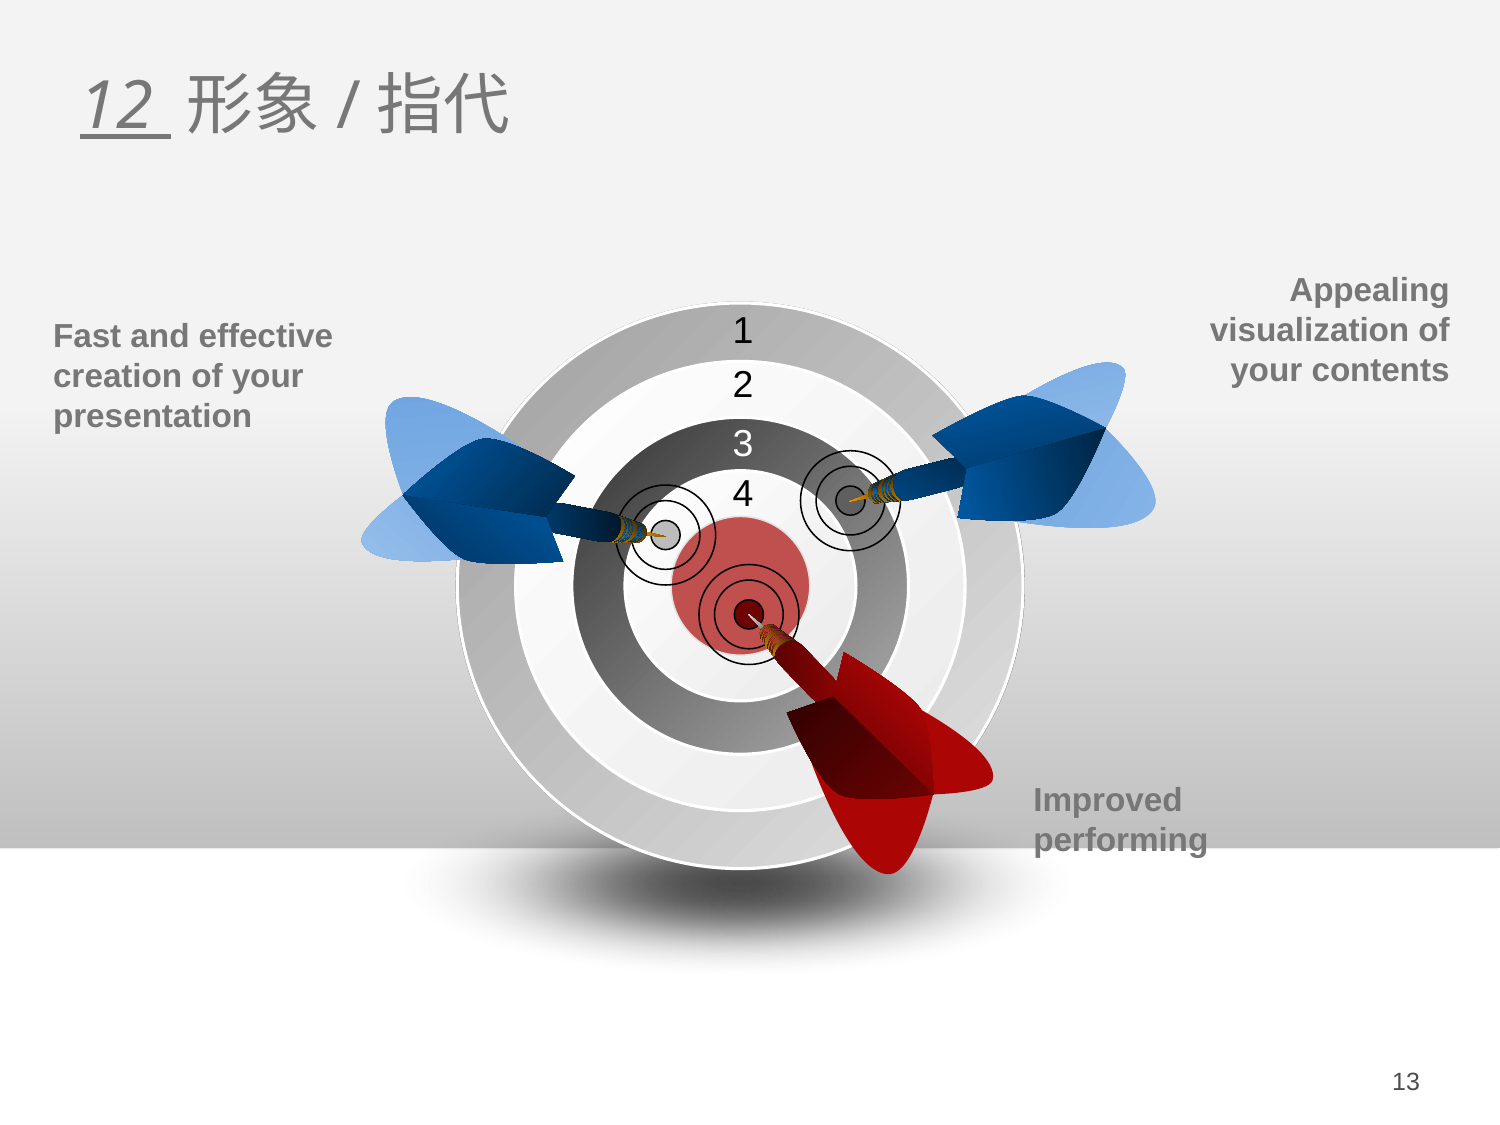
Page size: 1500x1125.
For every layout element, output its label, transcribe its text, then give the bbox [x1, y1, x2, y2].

slide_number 13 [1085, 1058, 1436, 1103]
text_box Improved performing [1033, 765, 1255, 872]
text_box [853, 325, 1157, 550]
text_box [624, 484, 716, 586]
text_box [748, 613, 1003, 876]
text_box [347, 364, 620, 624]
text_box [698, 564, 800, 665]
text_box [0, 0, 1500, 848]
picture [400, 789, 1076, 978]
text_box Appealing visualization of your contents [1194, 248, 1450, 409]
title 12 形象/指代 [64, 42, 1436, 161]
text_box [800, 450, 848, 551]
text_box Fast and effective creation of your presentation [53, 294, 431, 455]
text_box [455, 301, 1026, 871]
